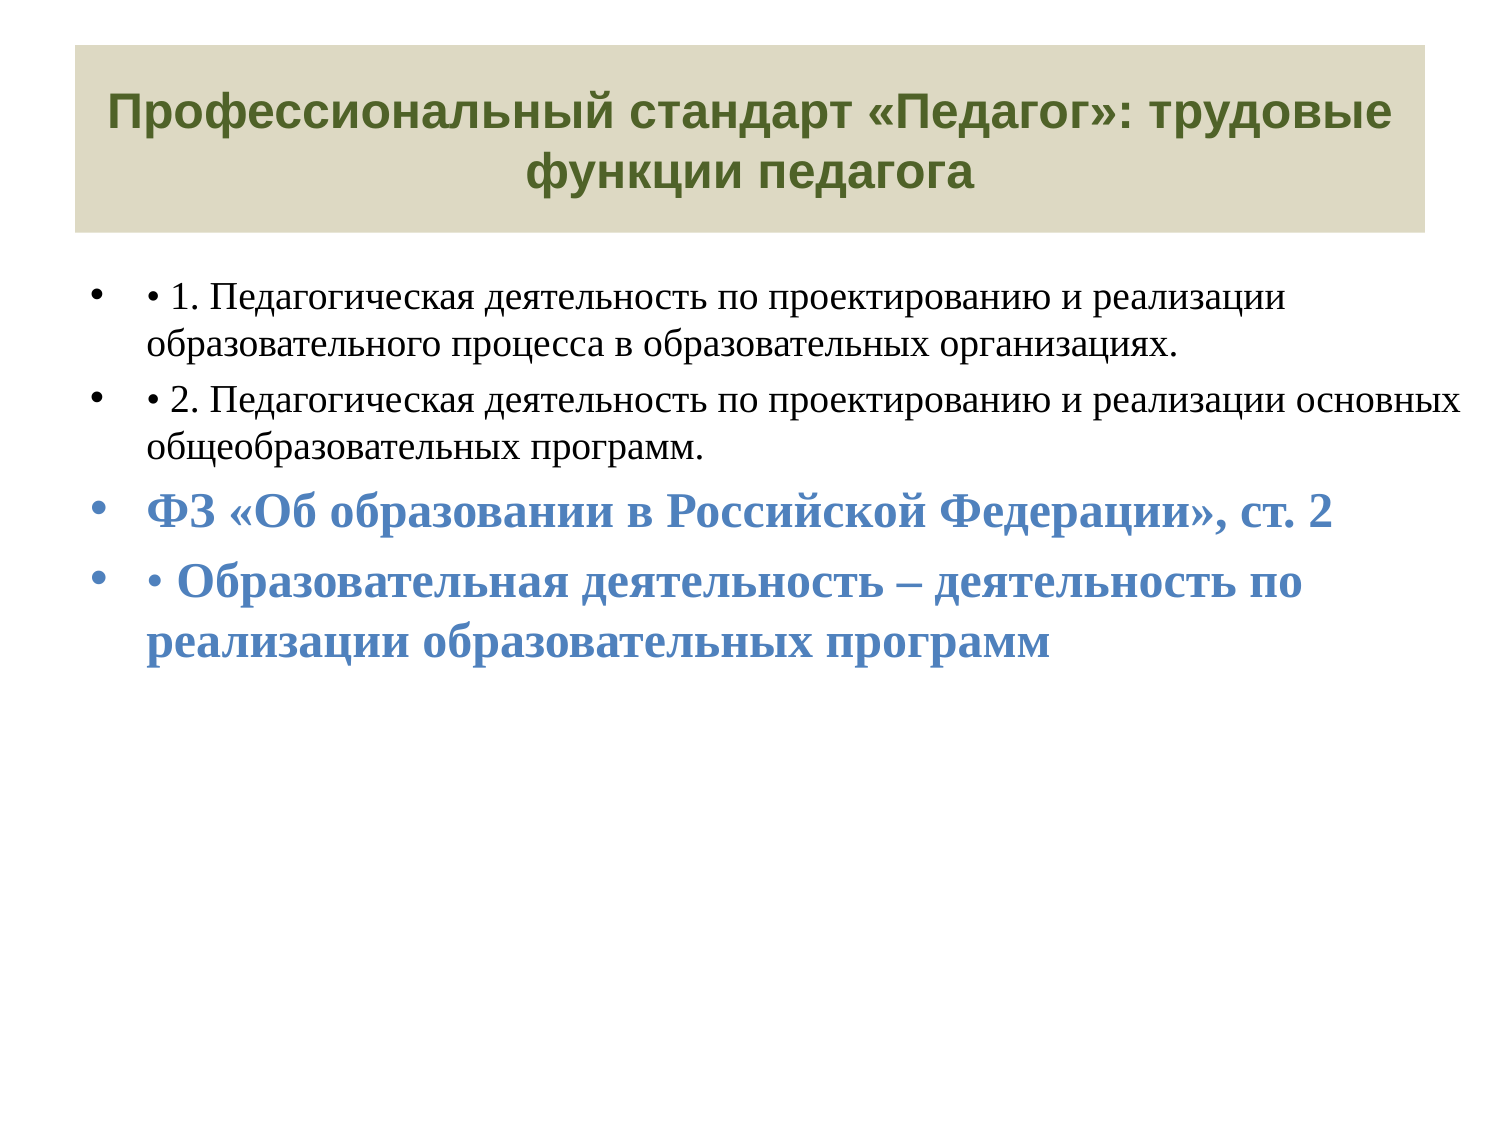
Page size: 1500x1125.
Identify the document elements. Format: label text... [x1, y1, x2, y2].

title Профессиональный стандарт «Педагог»: трудовые функции педагога [75, 45, 1425, 233]
list • 1. Педагогическая деятельность по проектированию и реализации образовательного процесса в образовательных организациях. • 2. Педагогическая деятельность по проектированию и реализации основных общеобразовательных программ. ФЗ «Об образовании в Российской Федерации», ст. 2 • Образовательная деятельность – деятельность по реализации образовательных программ [75, 262, 1500, 1005]
